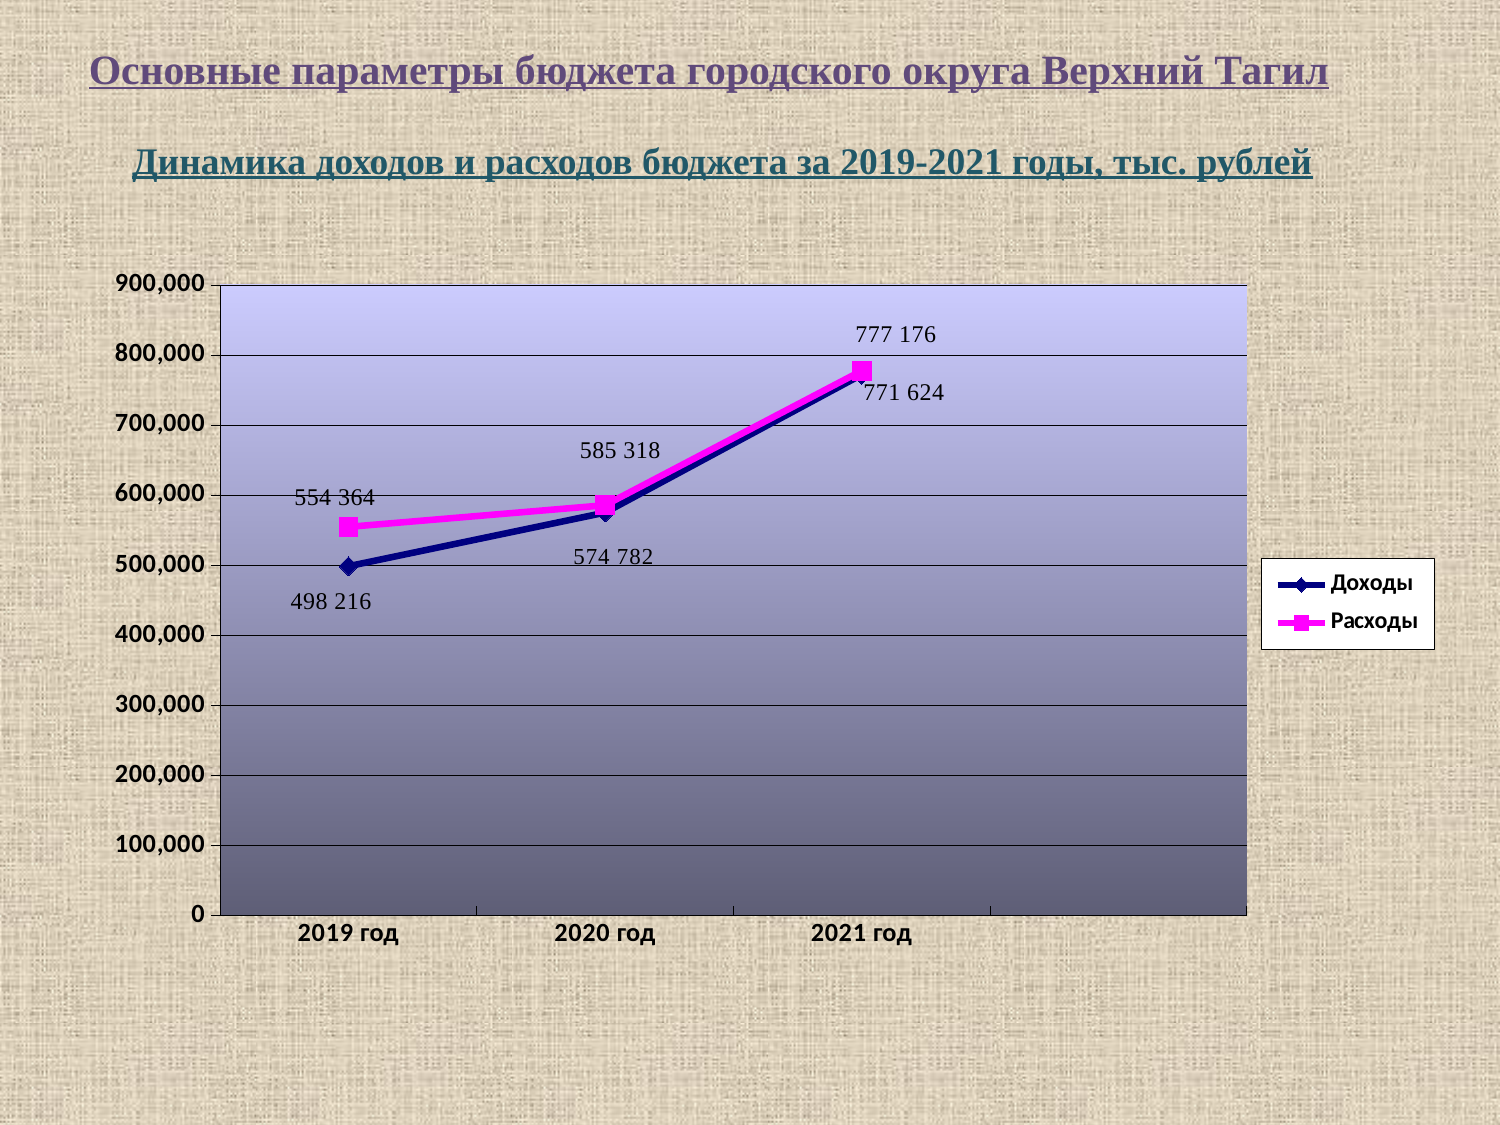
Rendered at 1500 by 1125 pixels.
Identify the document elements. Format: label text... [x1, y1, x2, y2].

text_box Основные параметры бюджета городского округа Верхний Тагил [70, 35, 1348, 100]
chart [93, 245, 1442, 1009]
picture [0, 0, 1500, 1125]
text_box Динамика доходов и расходов бюджета за 2019-2021 годы, тыс. рублей [117, 129, 1336, 235]
